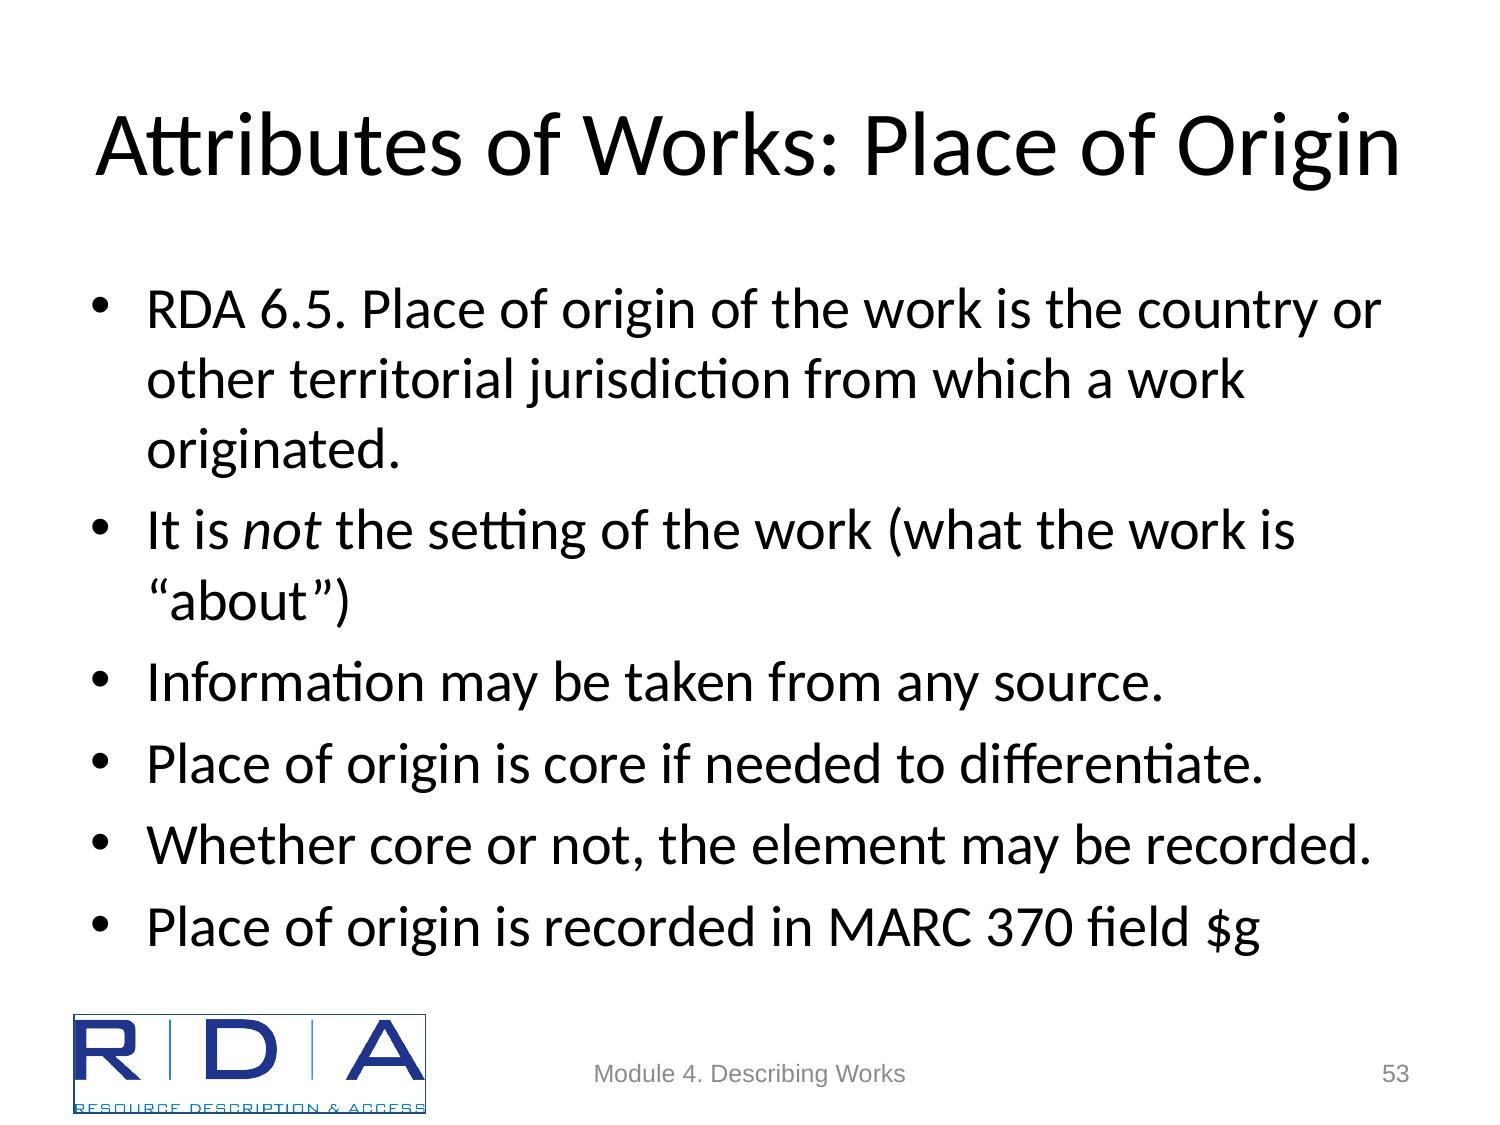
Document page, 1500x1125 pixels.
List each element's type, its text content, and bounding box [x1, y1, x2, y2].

footer Module 4. Describing Works [512, 1042, 988, 1103]
picture [75, 1015, 425, 1112]
list RDA 6.5. Place of origin of the work is the country or other territorial jurisdiction from which a work originated. It is not the setting of the work (what the work is “about”) Information may be taken from any source. Place of origin is core if needed to differentiate. Whether core or not, the element may be recorded. Place of origin is recorded in MARC 370 field $g [75, 262, 1425, 1005]
slide_number 53 [1074, 1042, 1425, 1103]
title Attributes of Works: Place of Origin [75, 45, 1425, 233]
